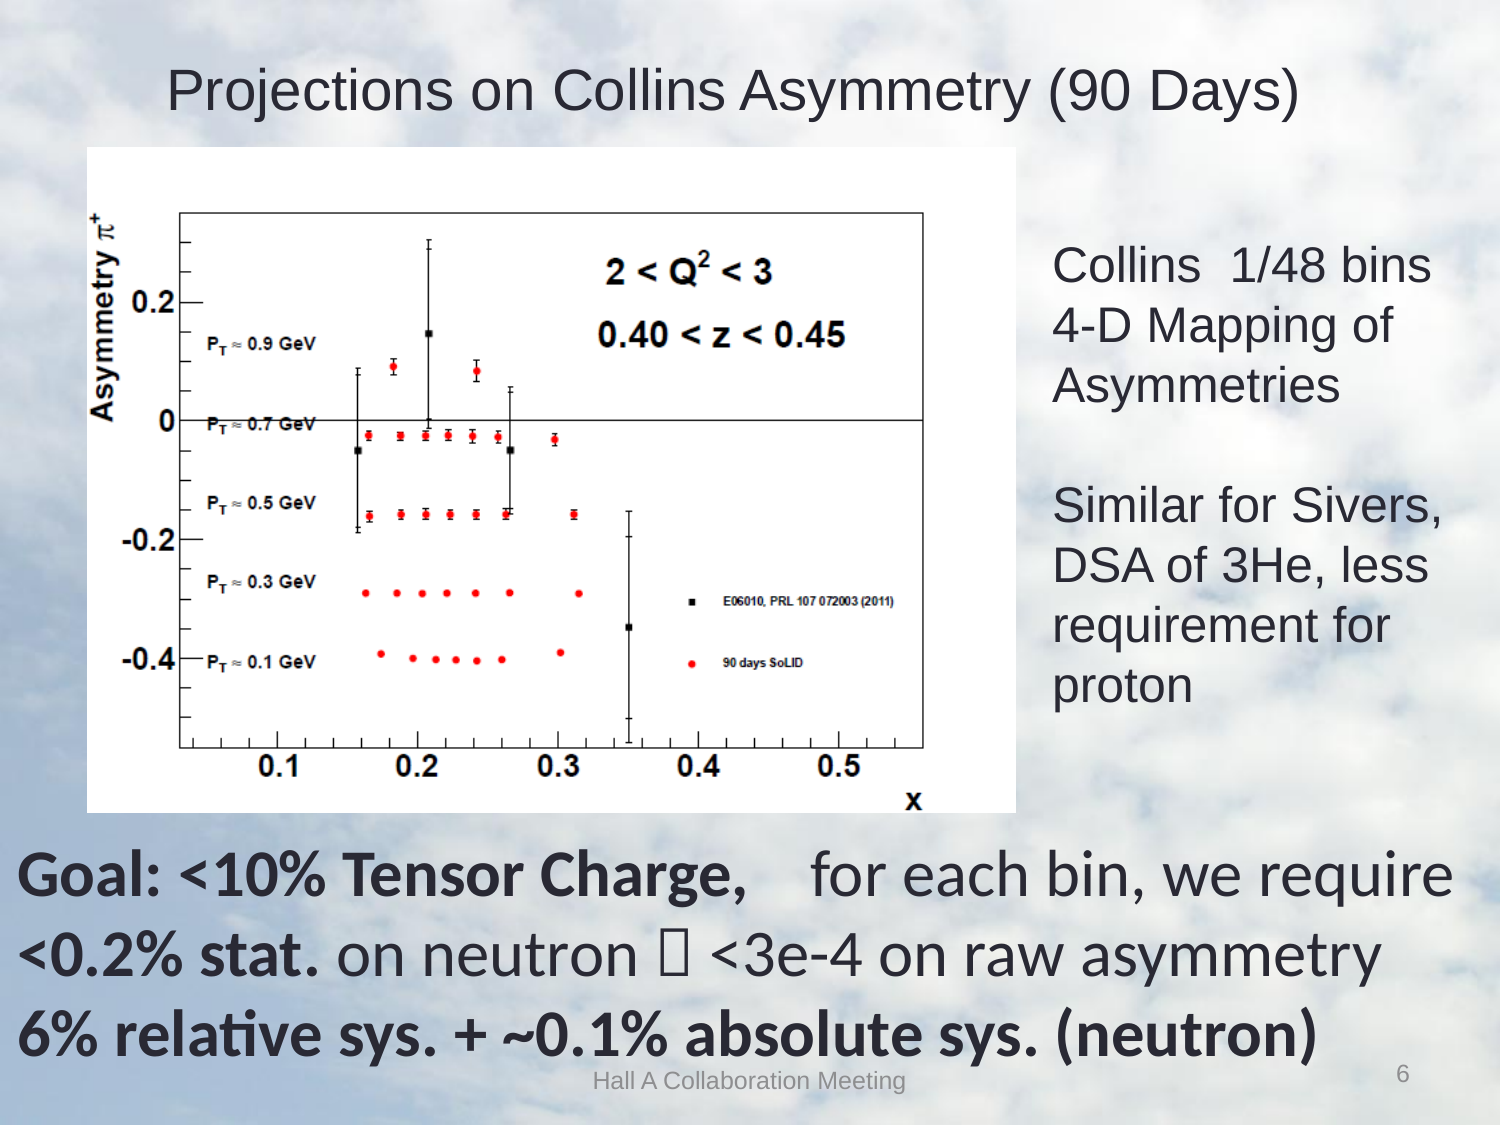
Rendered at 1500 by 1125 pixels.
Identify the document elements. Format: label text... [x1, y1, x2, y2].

title Projections on Collins Asymmetry (90 Days) [59, 0, 1410, 175]
text_box Collins 1/48 bins 4-D Mapping of Asymmetries Similar for Sivers, DSA of 3He, less requirement for proton [1037, 224, 1500, 765]
slide_number 6 [1074, 1042, 1425, 1103]
footer Hall A Collaboration Meeting [512, 1050, 988, 1110]
picture [0, 0, 1500, 1125]
text_box Goal: <10% Tensor Charge, for each bin, we require <0.2% stat. on neutron  <3e-4 on raw asymmetry 6% relative sys. + ~0.1% absolute sys. (neutron) [2, 822, 1500, 1077]
